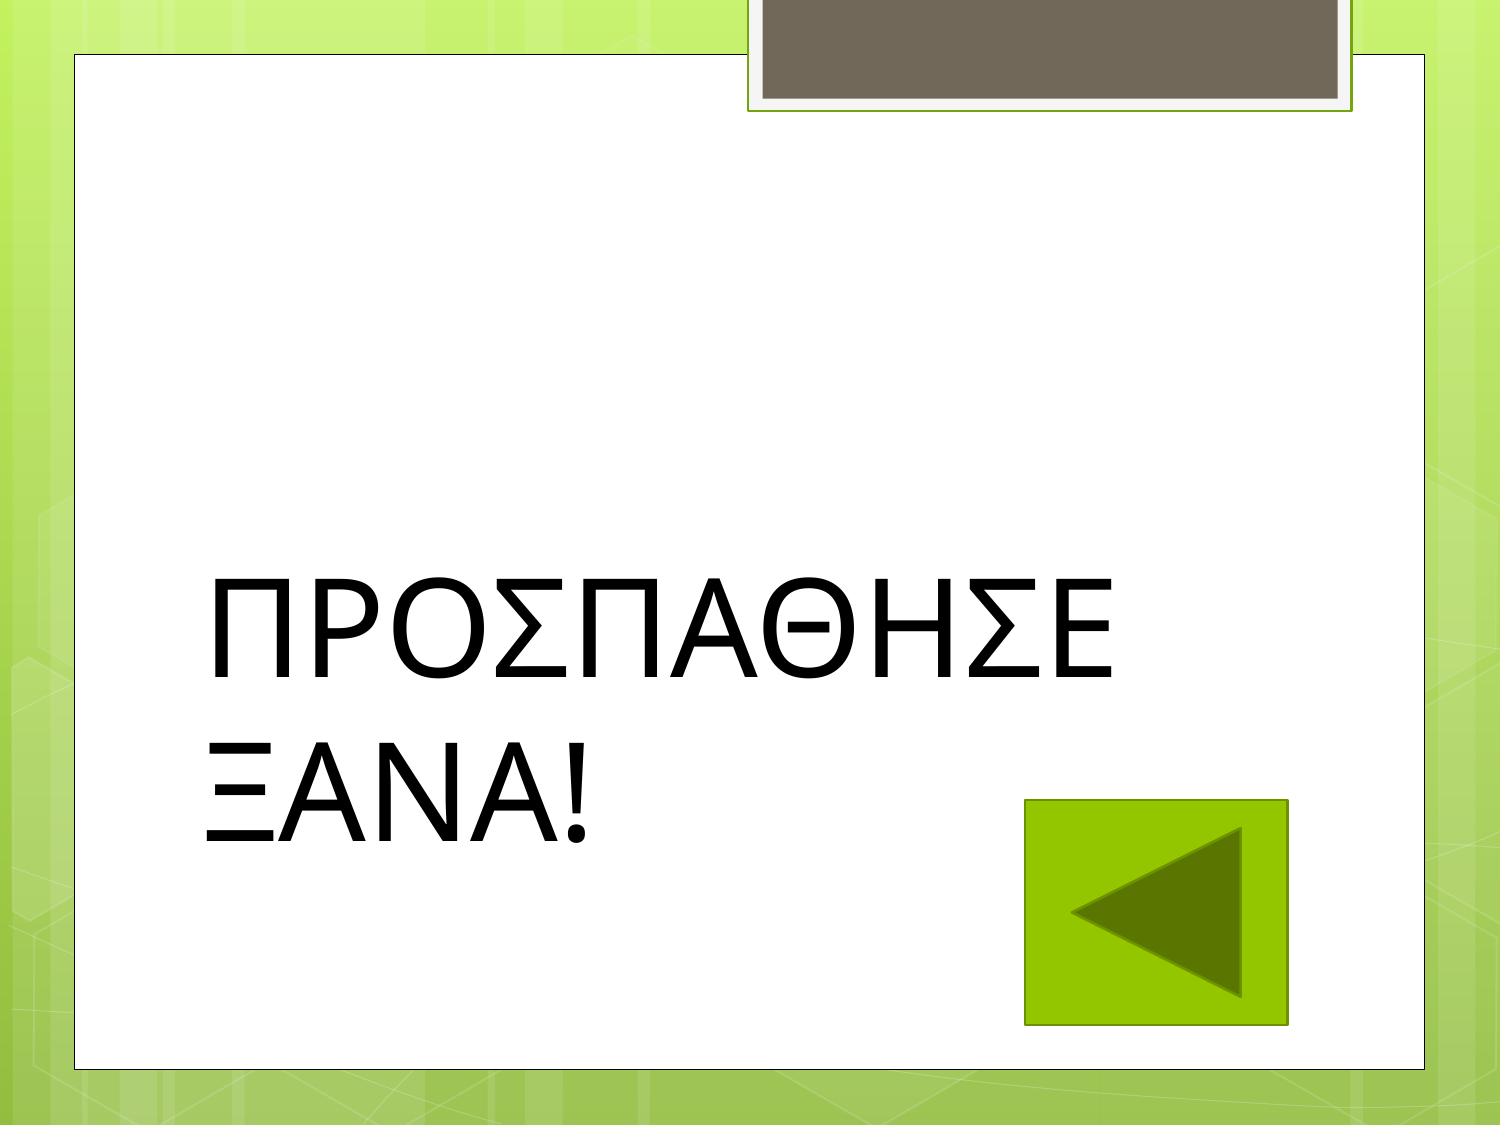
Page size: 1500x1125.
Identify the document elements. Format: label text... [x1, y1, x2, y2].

text_box ΠΡΟΣΠΑΘΗΣΕ ΞΑΝΑ! [187, 532, 1225, 877]
text_box [1024, 799, 1289, 1026]
